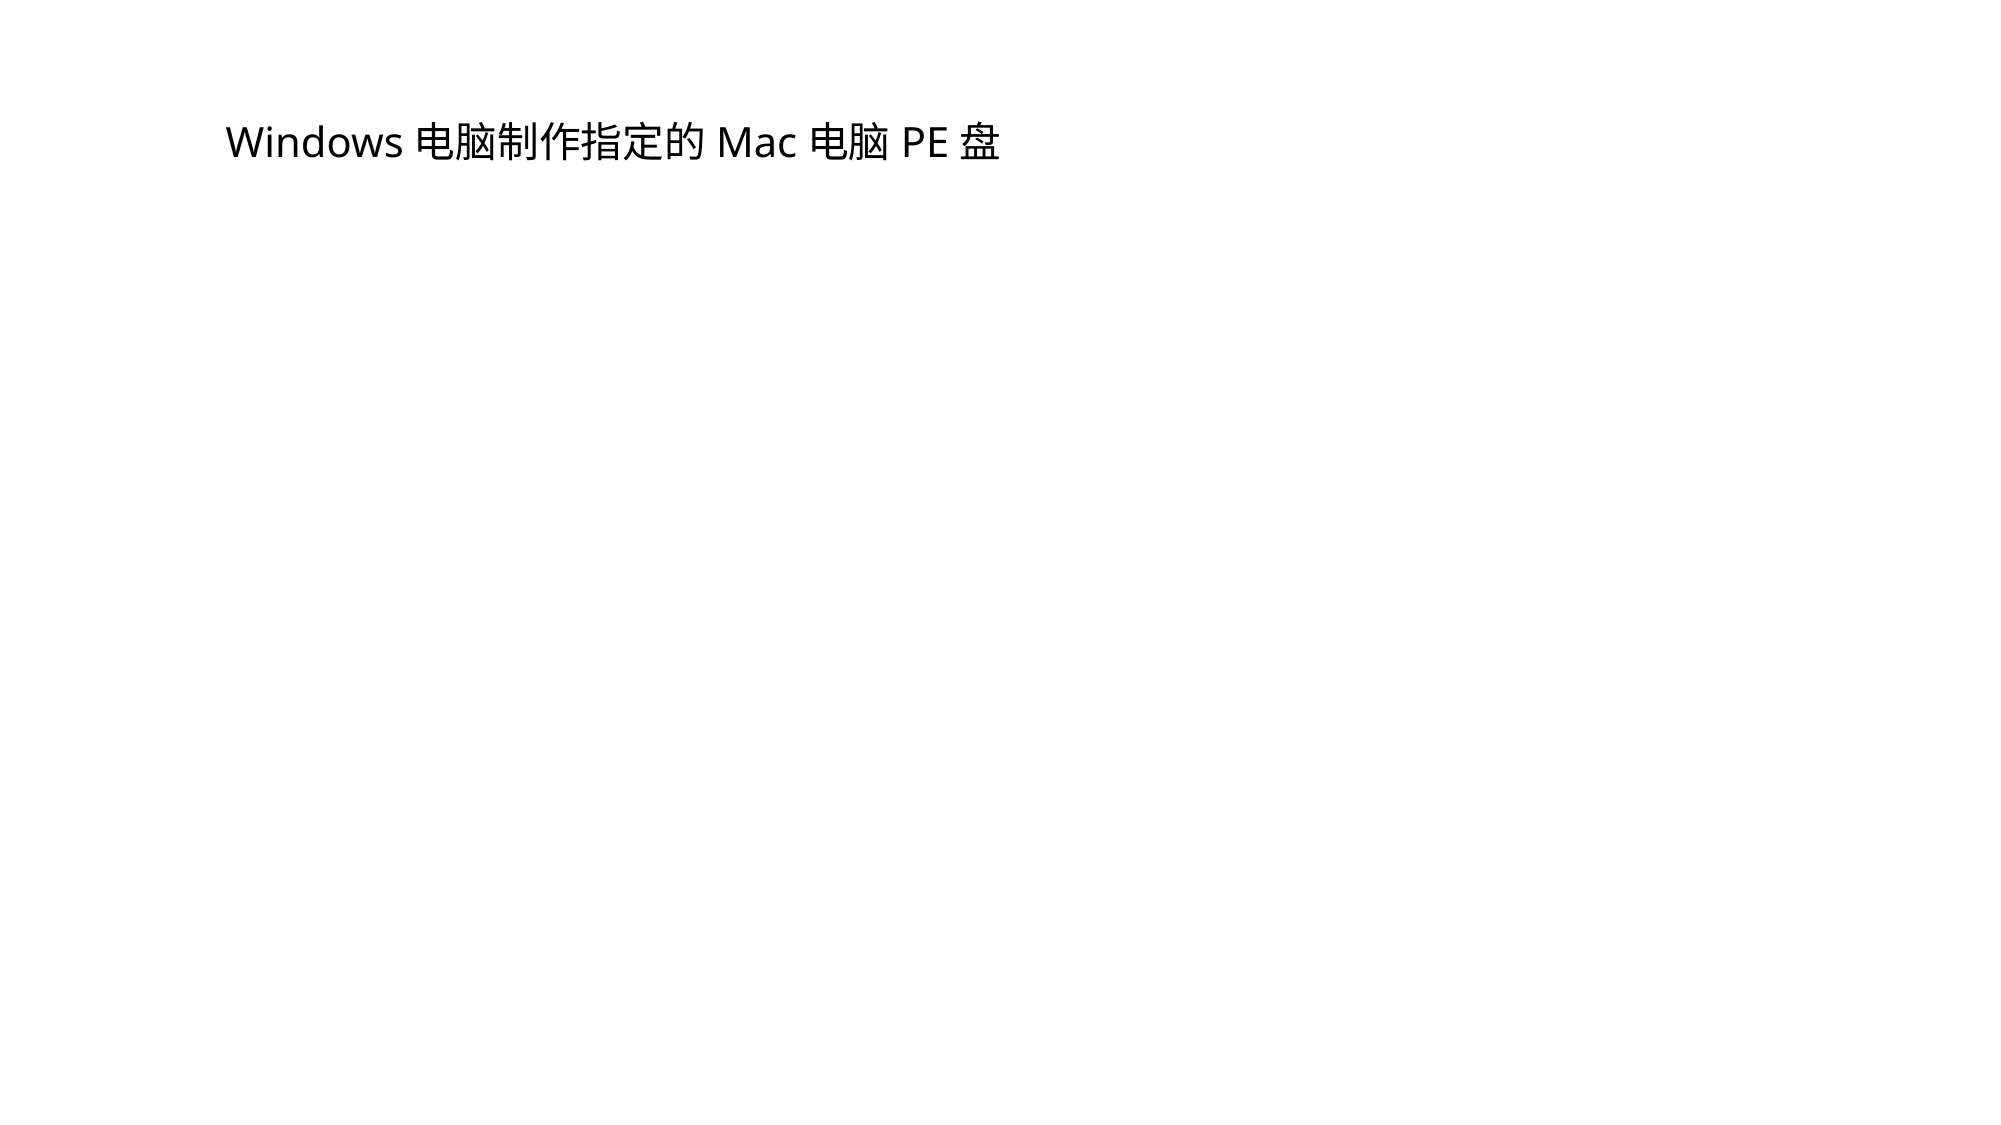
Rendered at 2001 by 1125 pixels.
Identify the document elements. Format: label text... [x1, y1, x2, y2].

text_box Windows电脑制作指定的Mac电脑PE盘 [210, 108, 1016, 173]
